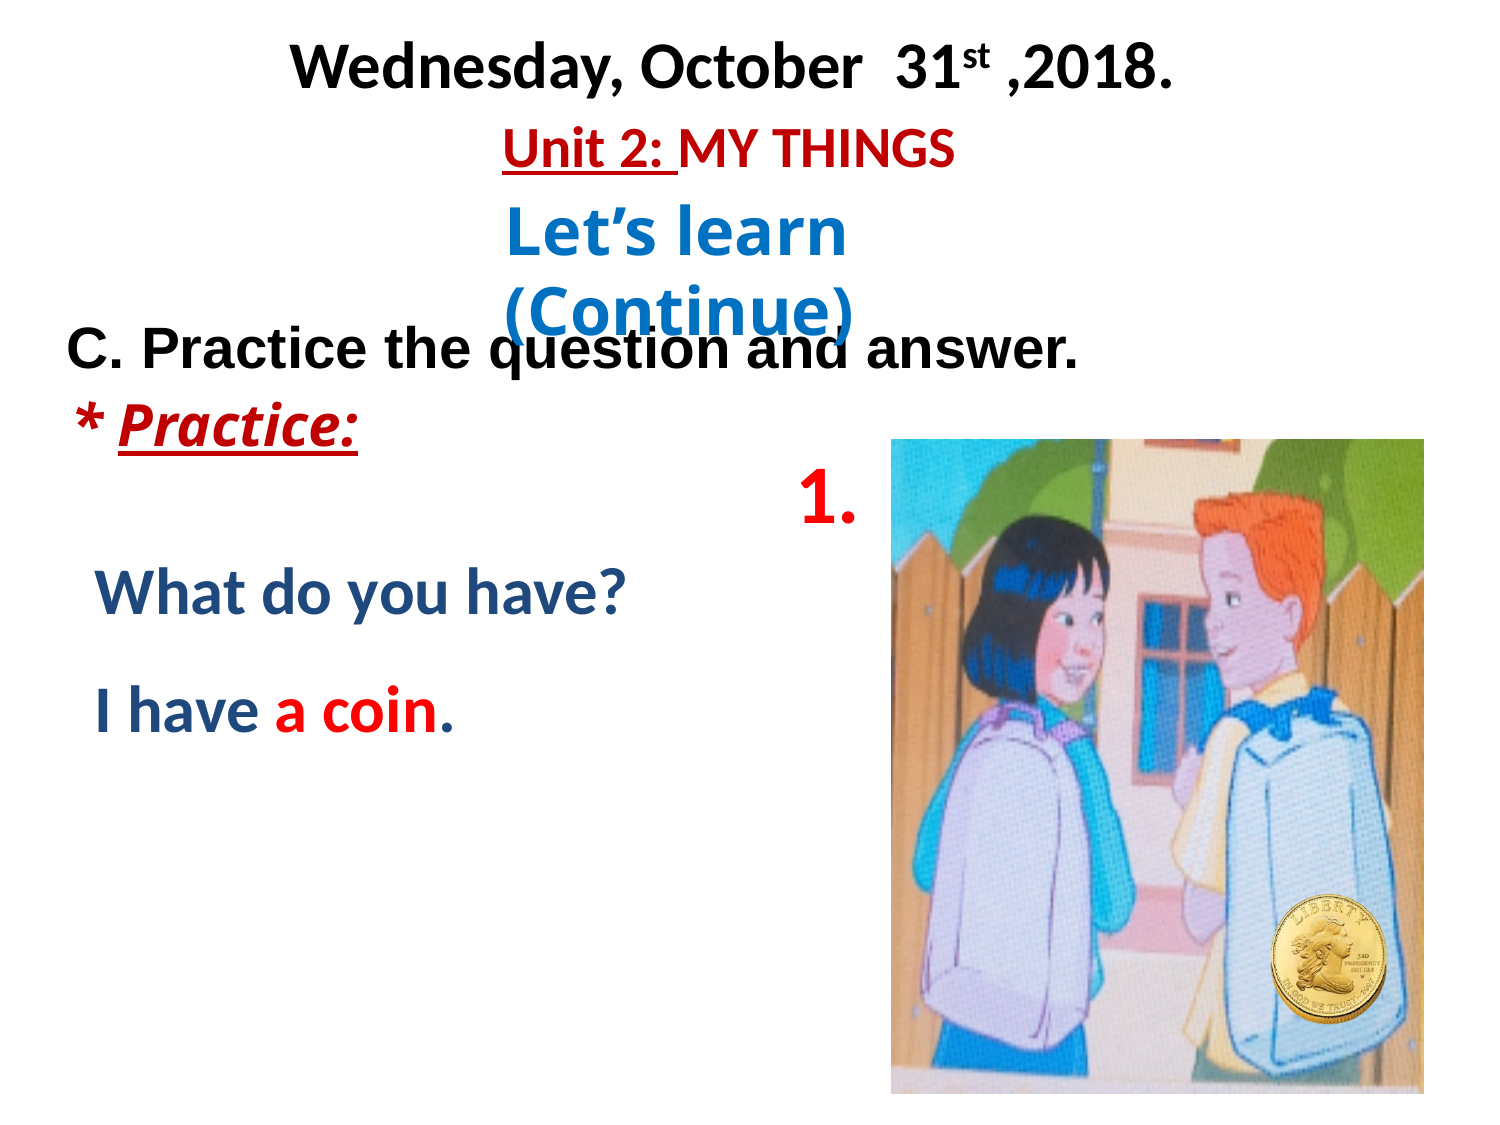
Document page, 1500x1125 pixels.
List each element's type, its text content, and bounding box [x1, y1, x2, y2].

text_box Let’s learn (Continue) [490, 181, 1153, 356]
text_box Unit 2: MY THINGS [453, 110, 1046, 187]
text_box Wednesday, October 31st ,2018. [274, 14, 1400, 110]
text_box What do you have? [64, 550, 886, 625]
text_box C. Practice the question and answer. [52, 302, 1140, 388]
text_box I have a coin. [64, 668, 609, 743]
text_box * Practice: [0, 380, 550, 466]
text_box 1. [780, 432, 881, 548]
picture [891, 439, 1424, 1095]
